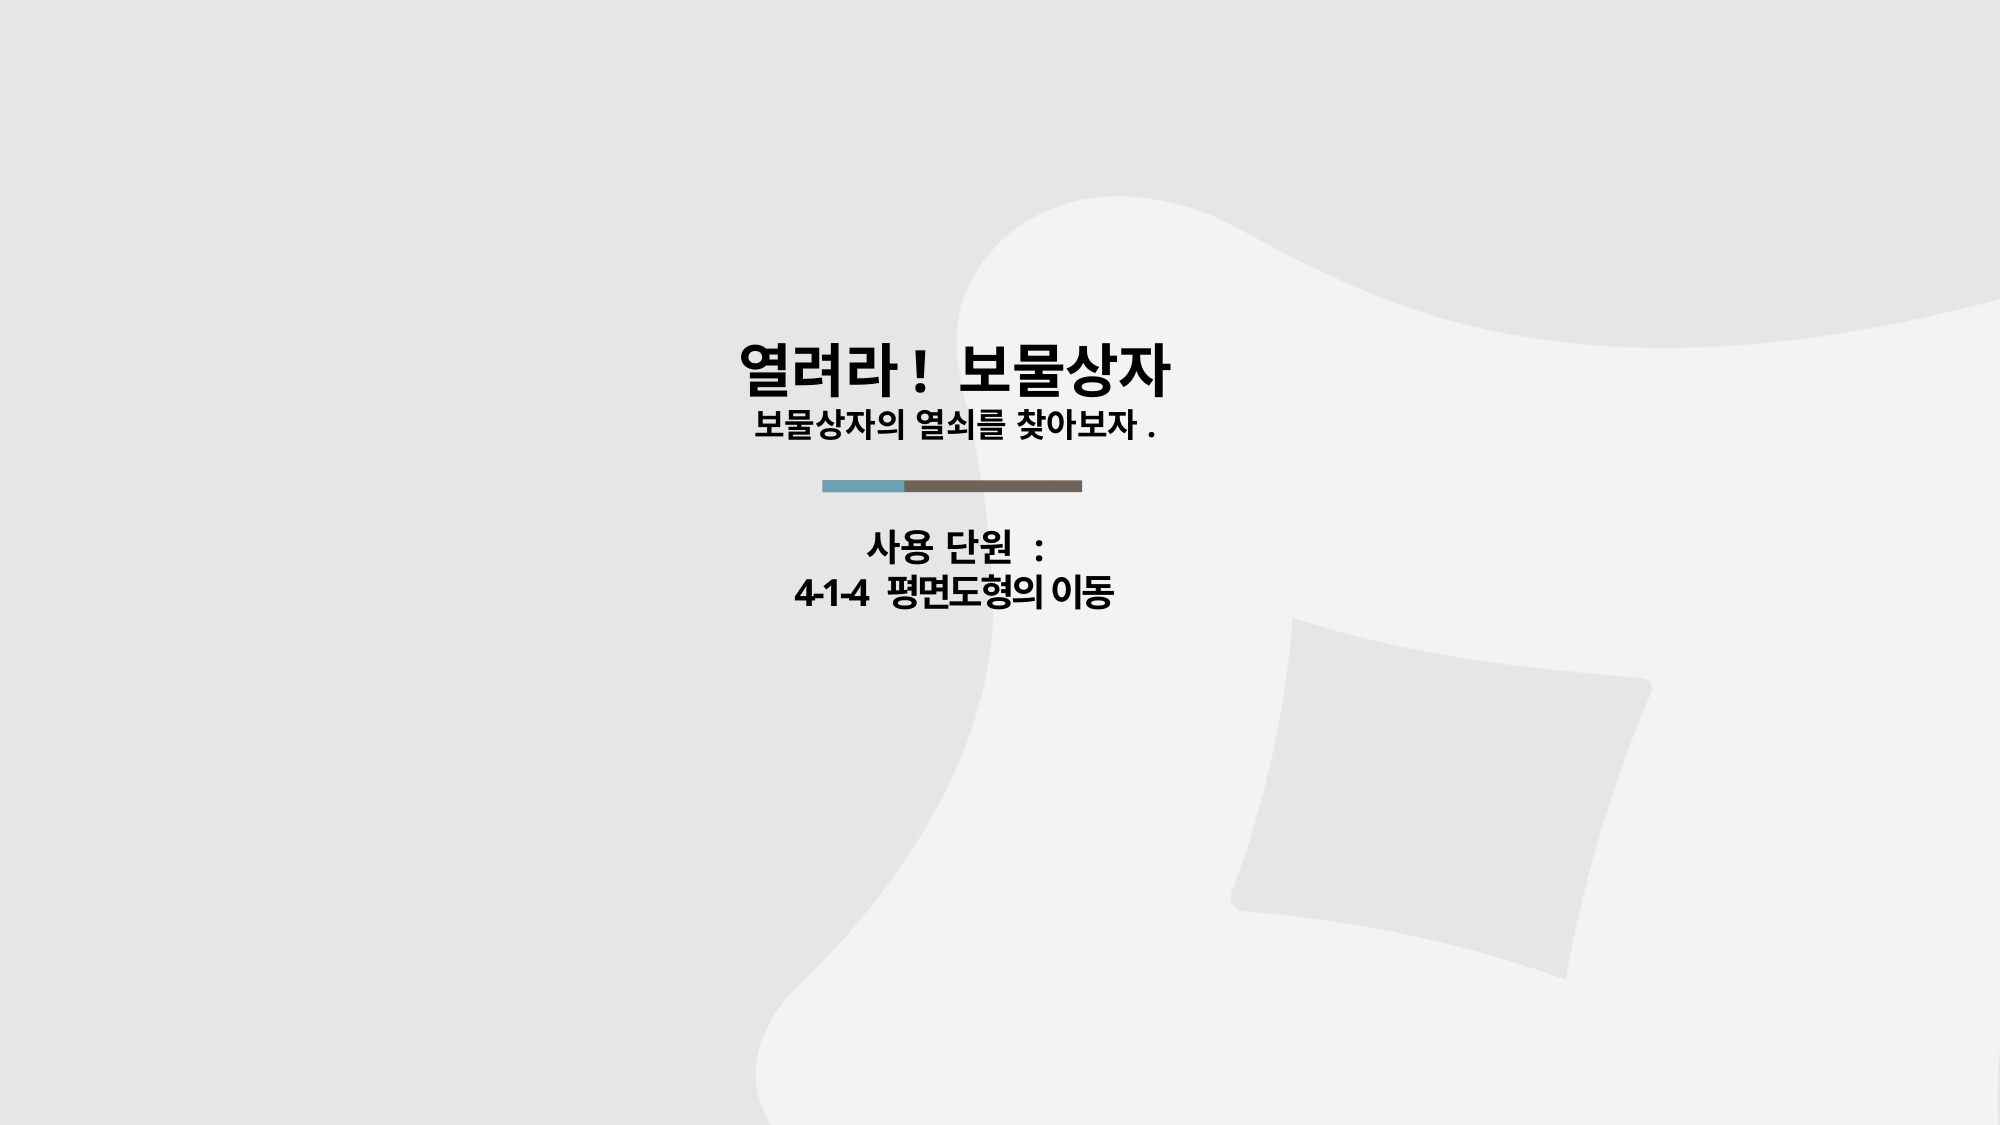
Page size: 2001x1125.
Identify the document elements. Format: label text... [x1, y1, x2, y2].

title 사용 단원 : 4-1-4 평면도형의 이동 [540, 534, 1371, 693]
picture [0, 0, 2000, 1125]
text_box 열려라! 보물상자 보물상자의 열쇠를 찾아보자. [484, 310, 1427, 469]
